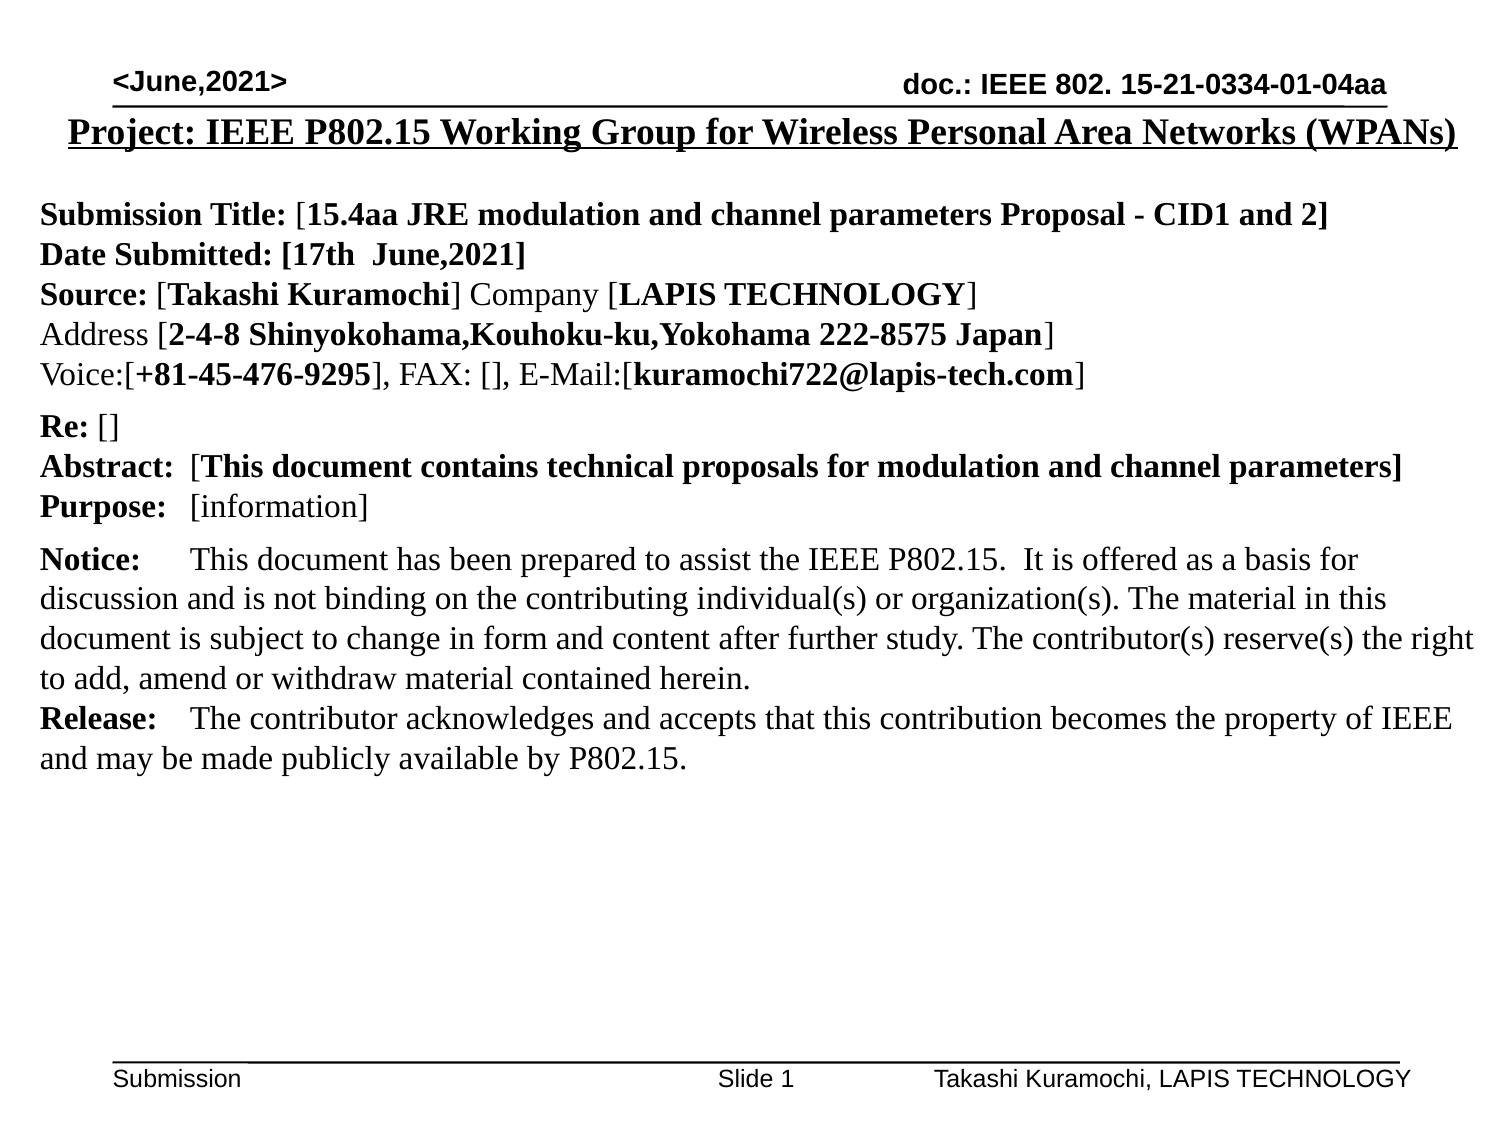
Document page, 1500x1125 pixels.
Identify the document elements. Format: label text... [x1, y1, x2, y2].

footer Takashi Kuramochi, LAPIS TECHNOLOGY [820, 1062, 1413, 1125]
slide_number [112, 62, 375, 98]
text_box Project: IEEE P802.15 Working Group for Wireless Personal Area Networks (WPANs) Submission Title: [15.4aa JRE modulation and channel parameters Proposal - CID1 and 2] Date Submitted: [17th June,2021] Source: [Takashi Kuramochi] Company [LAPIS TECHNOLOGY] Address [2-4-8 Shinyokohama,Kouhoku-ku,Yokohama 222-8575 Japan] Voice:[+81-45-476-9295], FAX: [], E-Mail:[kuramochi722@lapis-tech.com] Re: [] Abstract: [This document contains technical proposals for modulation and channel parameters] Purpose: [information] Notice: This document has been prepared to assist the IEEE P802.15. It is offered as a basis for discussion and is not binding on the contributing individual(s) or organization(s). The material in this document is subject to change in form and content after further study. The contributor(s) reserve(s) the right to add, amend or withdraw material contained herein. Release: The contributor acknowledges and accepts that this contribution becomes the property of IEEE and may be made publicly available by P802.15. [24, 99, 1500, 784]
slide_number Slide 1 [709, 1062, 803, 1093]
